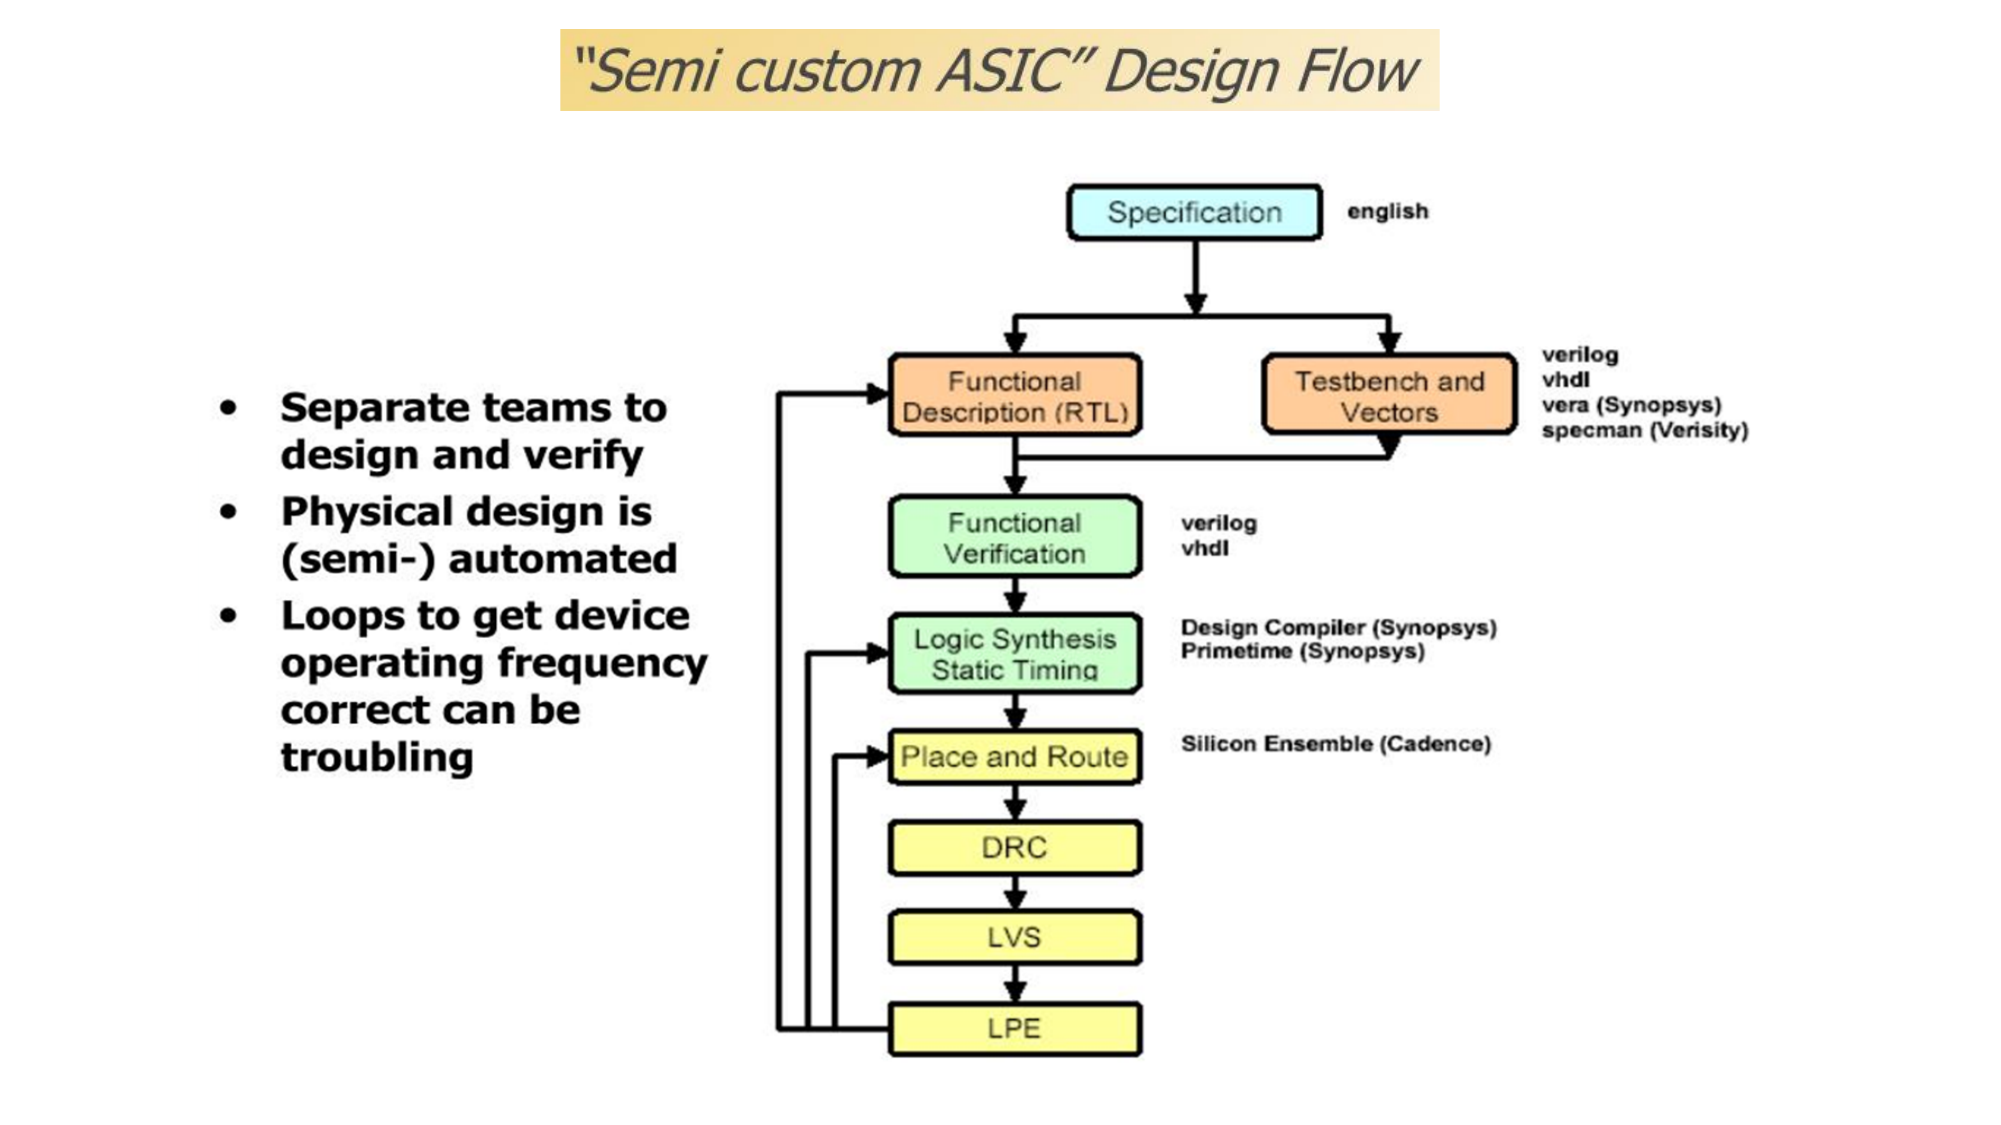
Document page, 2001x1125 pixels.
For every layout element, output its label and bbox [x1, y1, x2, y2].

picture [560, 29, 1440, 111]
picture [198, 163, 1761, 1068]
